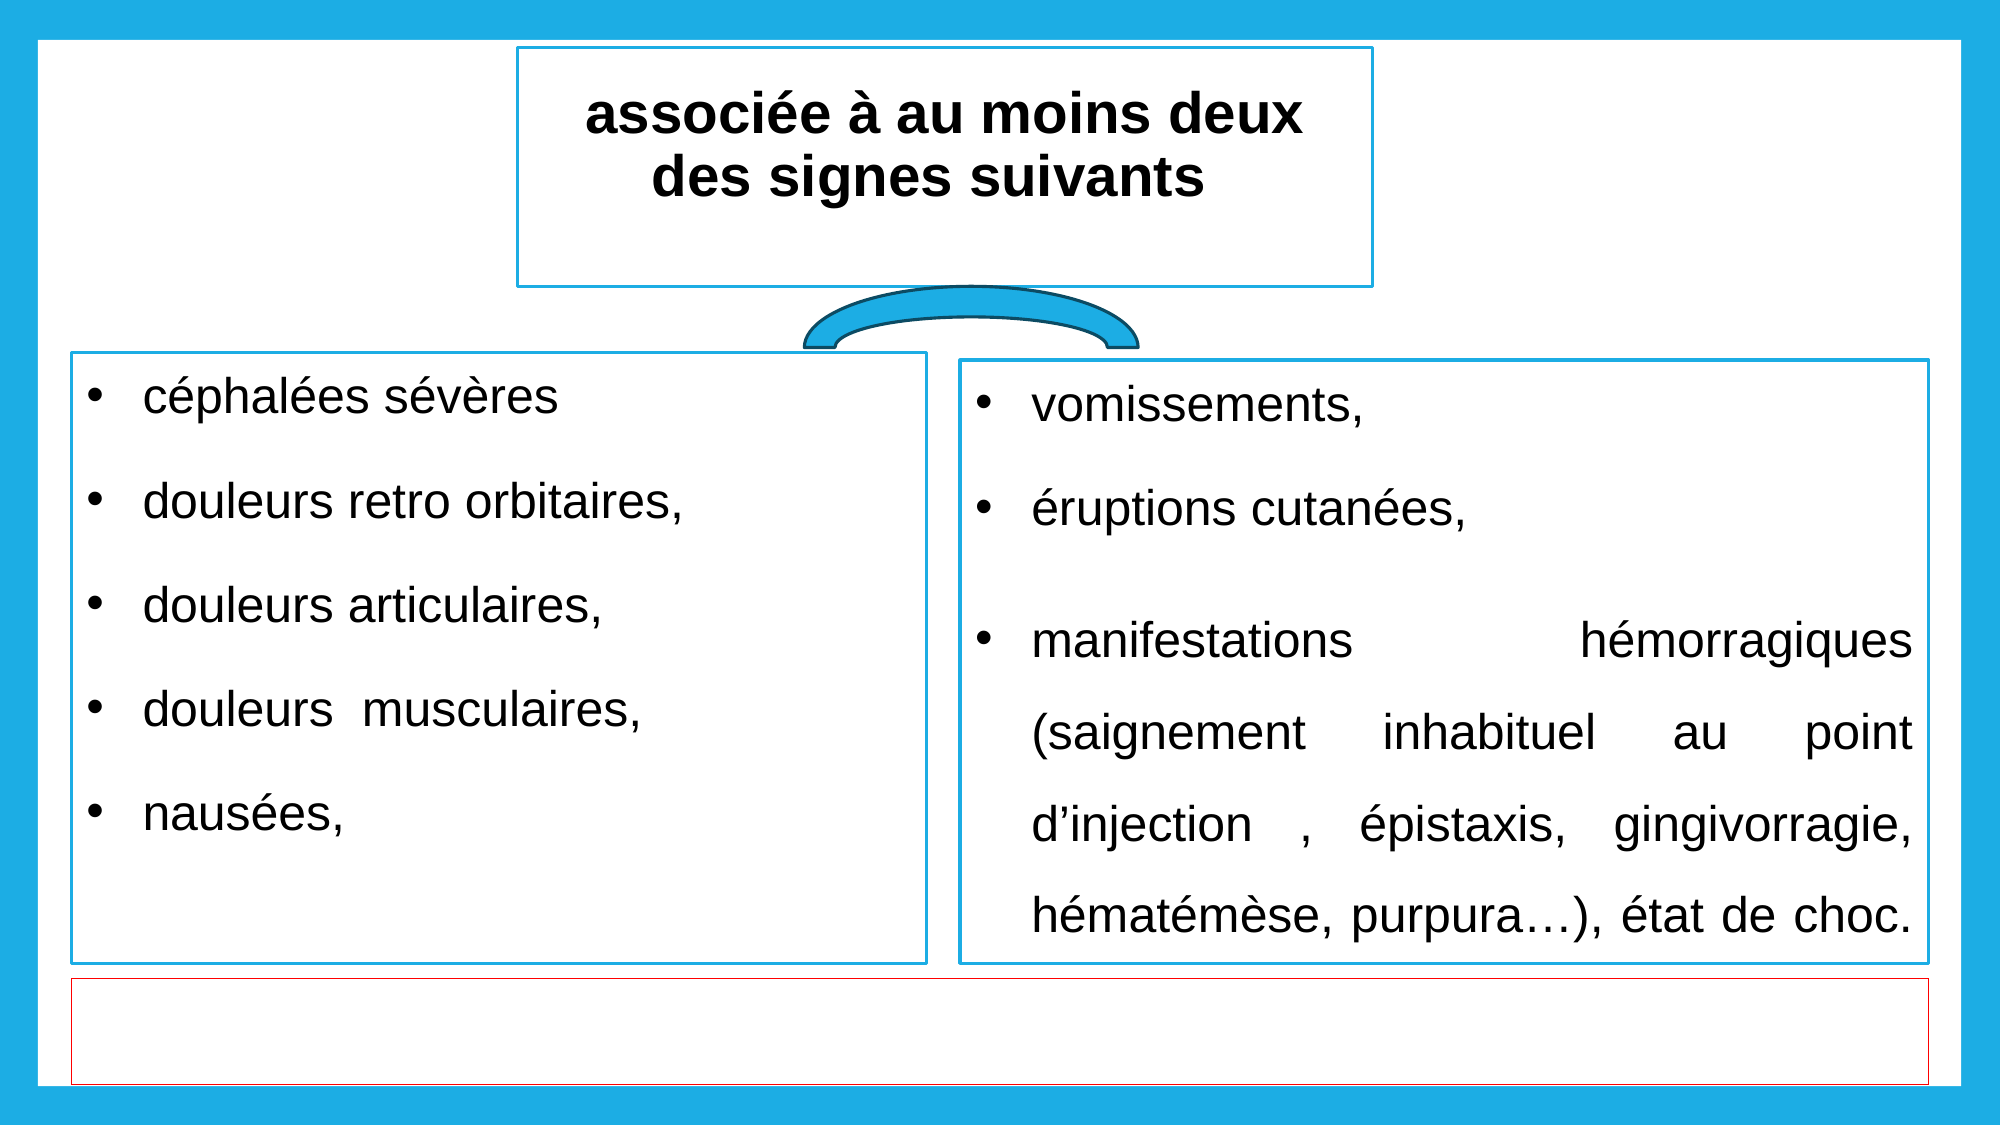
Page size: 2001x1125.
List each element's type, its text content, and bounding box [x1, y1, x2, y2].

list céphalées sévères douleurs retro orbitaires, douleurs articulaires, douleurs musculaires, nausées, [70, 351, 928, 965]
title associée à au moins deux des signes suivants [516, 46, 1374, 288]
list vomissements, éruptions cutanées, manifestations hémorragiques (saignement inhabituel au point d’injection , épistaxis, gingivorragie, hématémèse, purpura…), état de choc. [958, 358, 1930, 965]
text_box [71, 978, 1929, 1085]
text_box [802, 284, 1140, 350]
